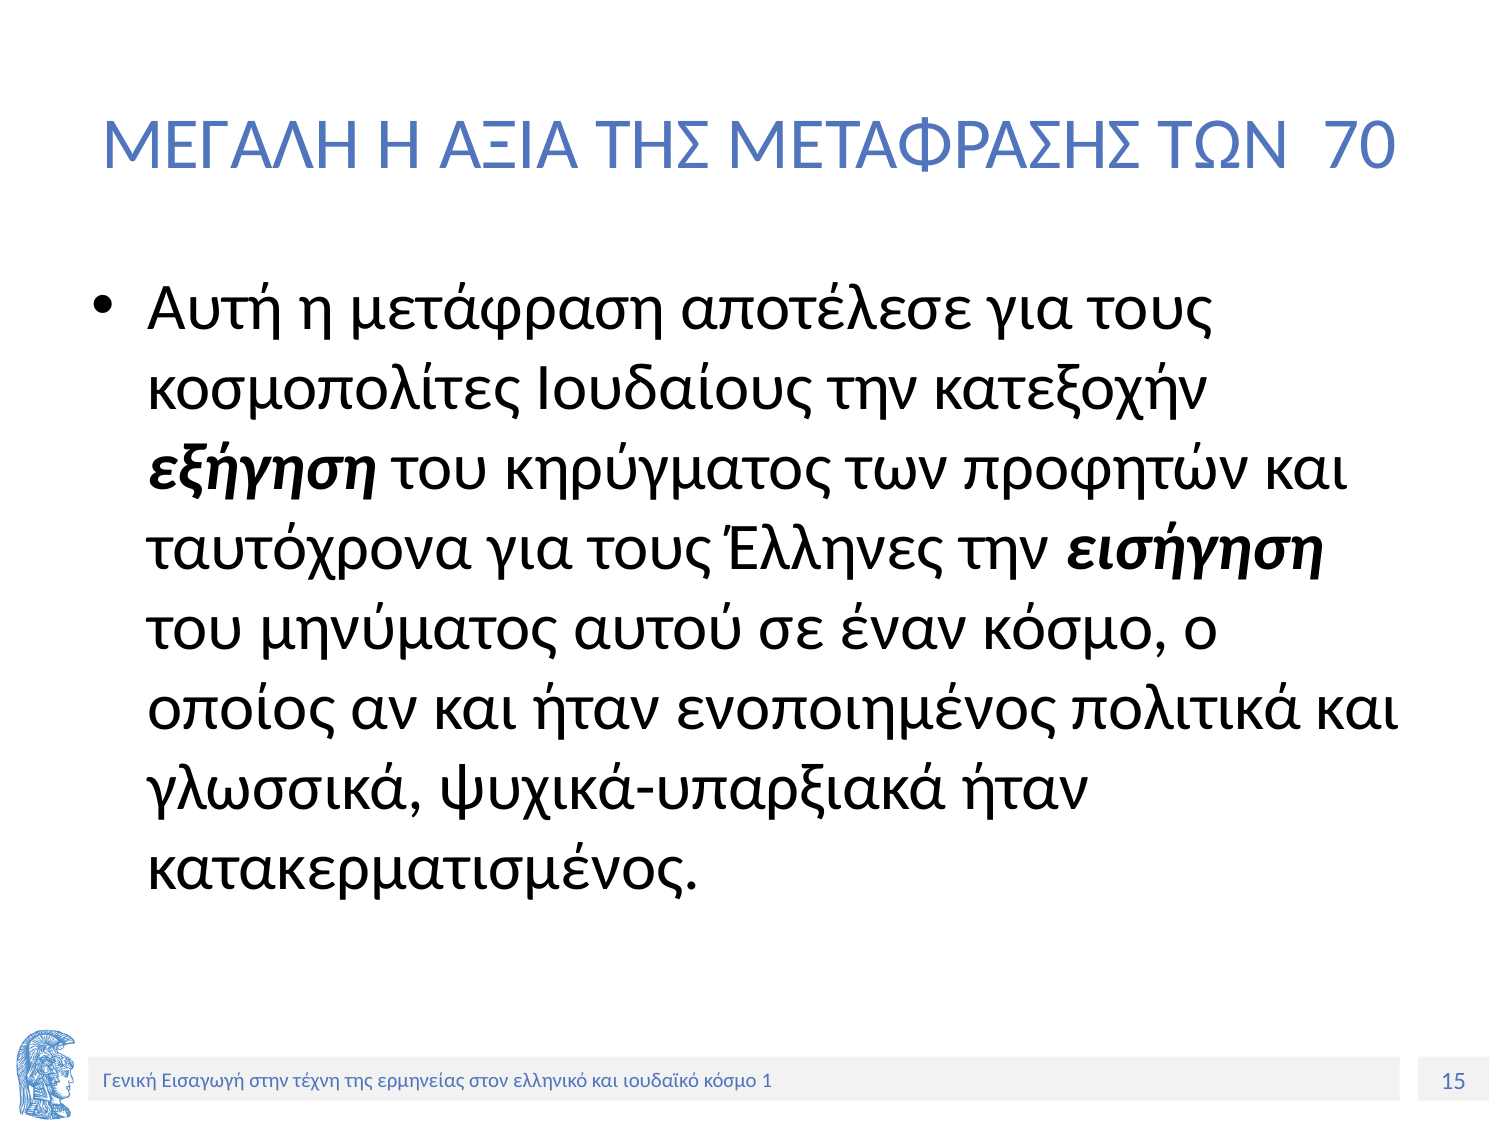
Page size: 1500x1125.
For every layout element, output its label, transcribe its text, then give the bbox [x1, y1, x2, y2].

list Αυτή η μετάφραση αποτέλεσε για τους κοσμοπολίτες Ιουδαίους την κατεξοχήν εξήγηση του κηρύγματος των προφητών και ταυτόχρονα για τους Έλληνες την εισήγηση του μηνύματος αυτού σε έναν κόσμο, ο οποίος αν και ήταν ενοποιημένος πολιτικά και γλωσσικά, ψυχικά-υπαρξιακά ήταν κατακερματισμένος. [76, 255, 1427, 998]
picture [9, 1026, 81, 1120]
title ΜΕΓΑΛΗ Η ΑΞΙΑ ΤΗΣ ΜΕΤΑΦΡΑΣΗΣ ΤΩΝ 70 [75, 45, 1425, 233]
